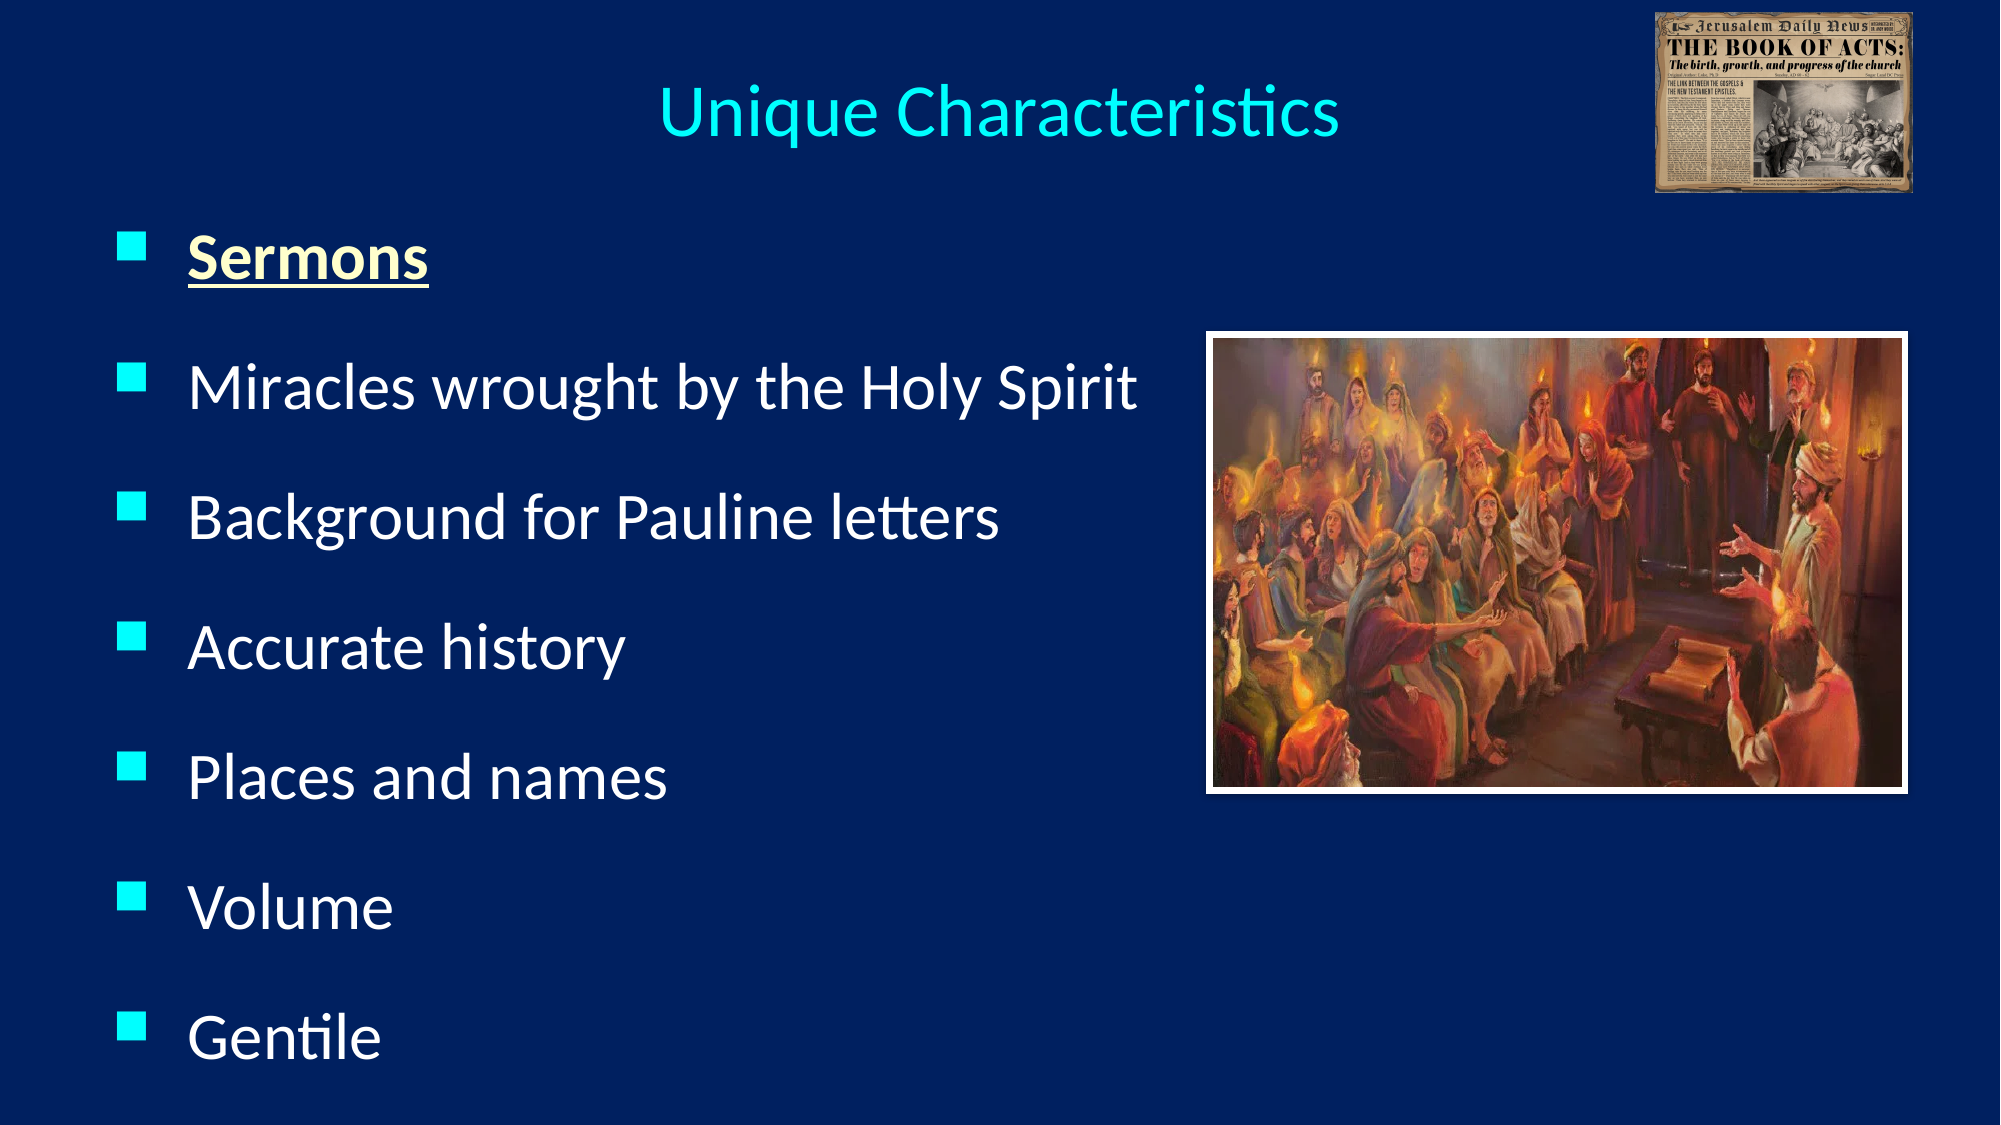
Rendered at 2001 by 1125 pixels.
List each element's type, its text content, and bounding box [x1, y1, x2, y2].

list Sermons Miracles wrought by the Holy Spirit Background for Pauline letters Accurate history Places and names Volume Gentile [97, 205, 1861, 920]
picture [1212, 337, 1902, 788]
picture [1655, 12, 1913, 193]
title Unique Characteristics [137, 37, 1655, 188]
